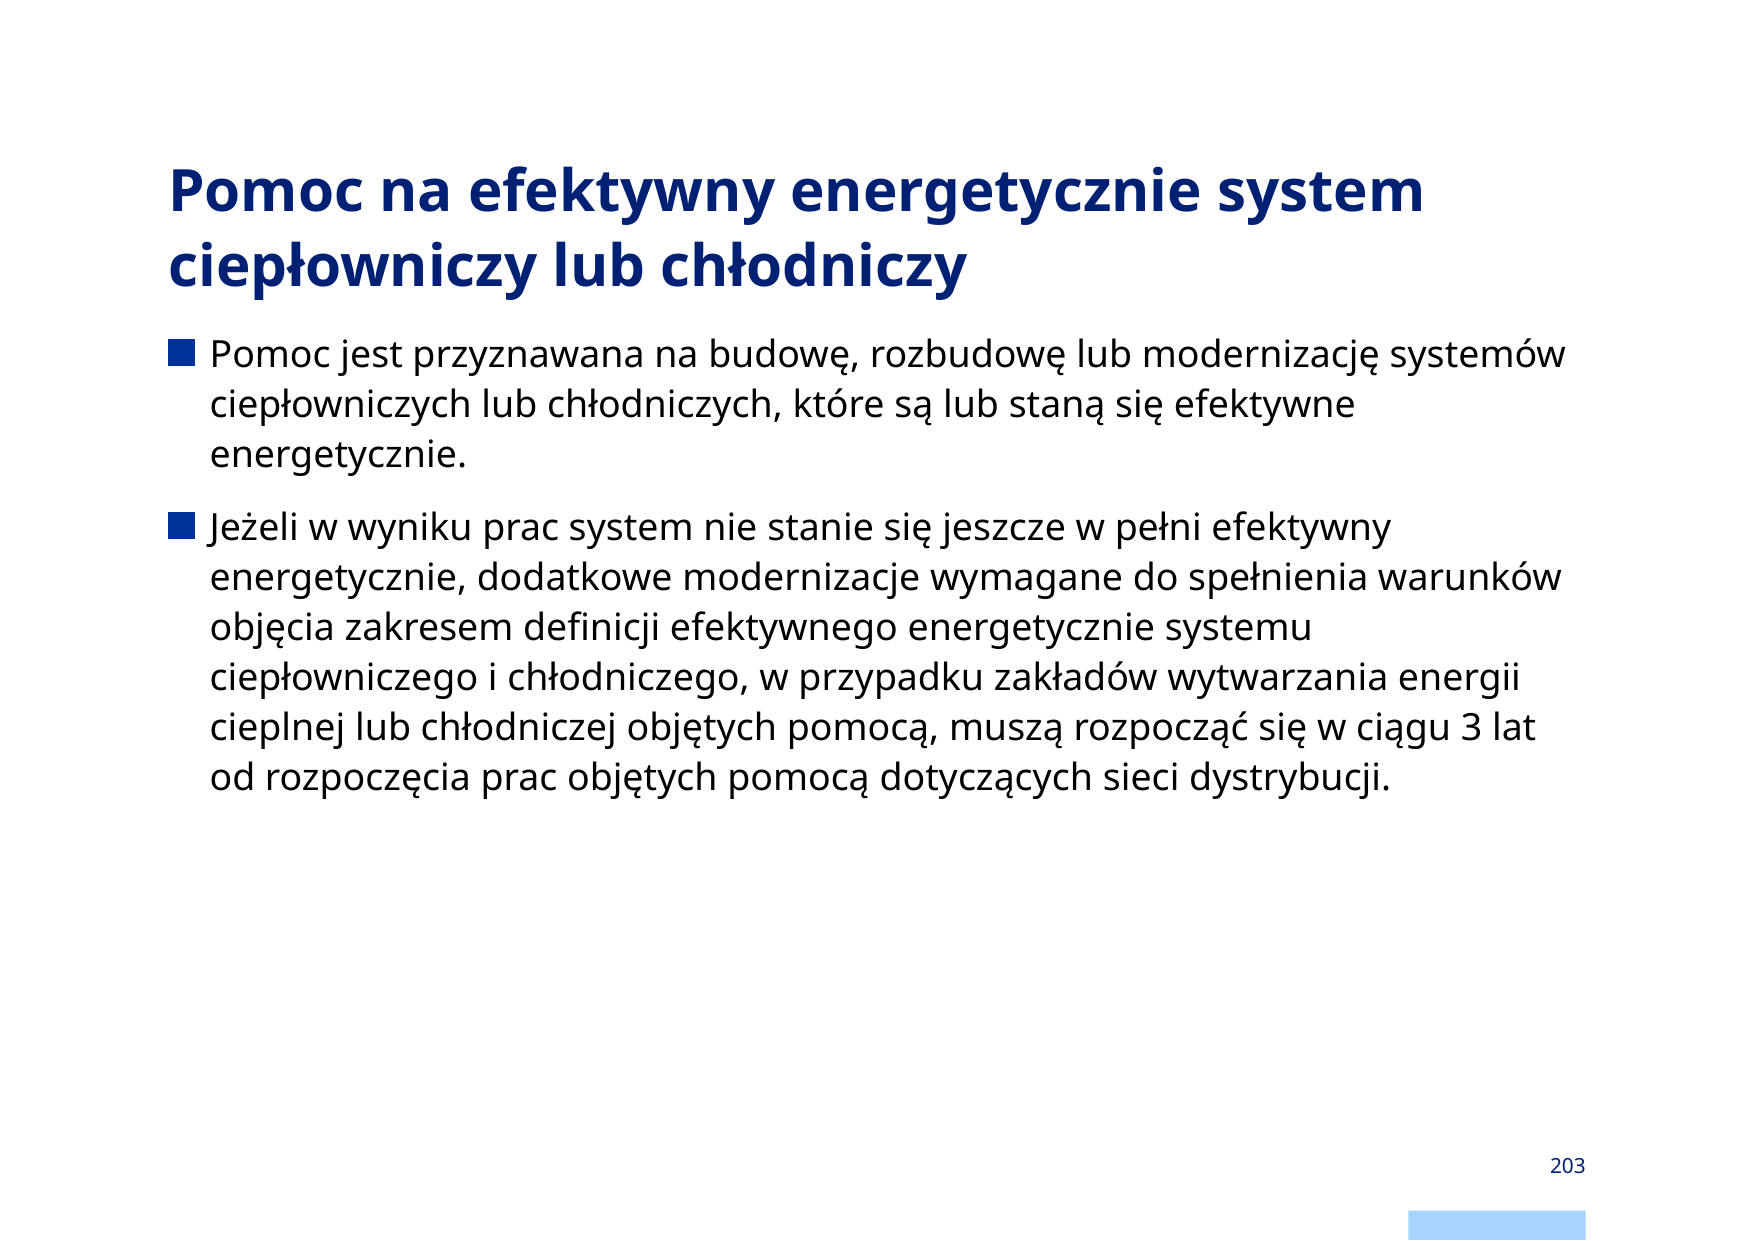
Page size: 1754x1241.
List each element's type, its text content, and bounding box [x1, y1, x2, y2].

title Pomoc na efektywny energetycznie system ciepłowniczy lub chłodniczy [168, 147, 1586, 324]
picture [168, 339, 195, 366]
slide_number 203 [1408, 1151, 1586, 1182]
list Pomoc jest przyznawana na budowę, rozbudowę lub modernizację systemów ciepłowniczych lub chłodniczych, które są lub staną się efektywne energetycznie. Jeżeli w wyniku prac system nie stanie się jeszcze w pełni efektywny energetycznie, dodatkowe modernizacje wymagane do spełnienia warunków objęcia zakresem definicji efektywnego energetycznie systemu ciepłowniczego i chłodniczego, w przypadku zakładów wytwarzania energii cieplnej lub chłodniczej objętych pomocą, muszą rozpocząć się w ciągu 3 lat od rozpoczęcia prac objętych pomocą dotyczących sieci dystrybucji. [168, 324, 1586, 1152]
picture [168, 512, 195, 539]
